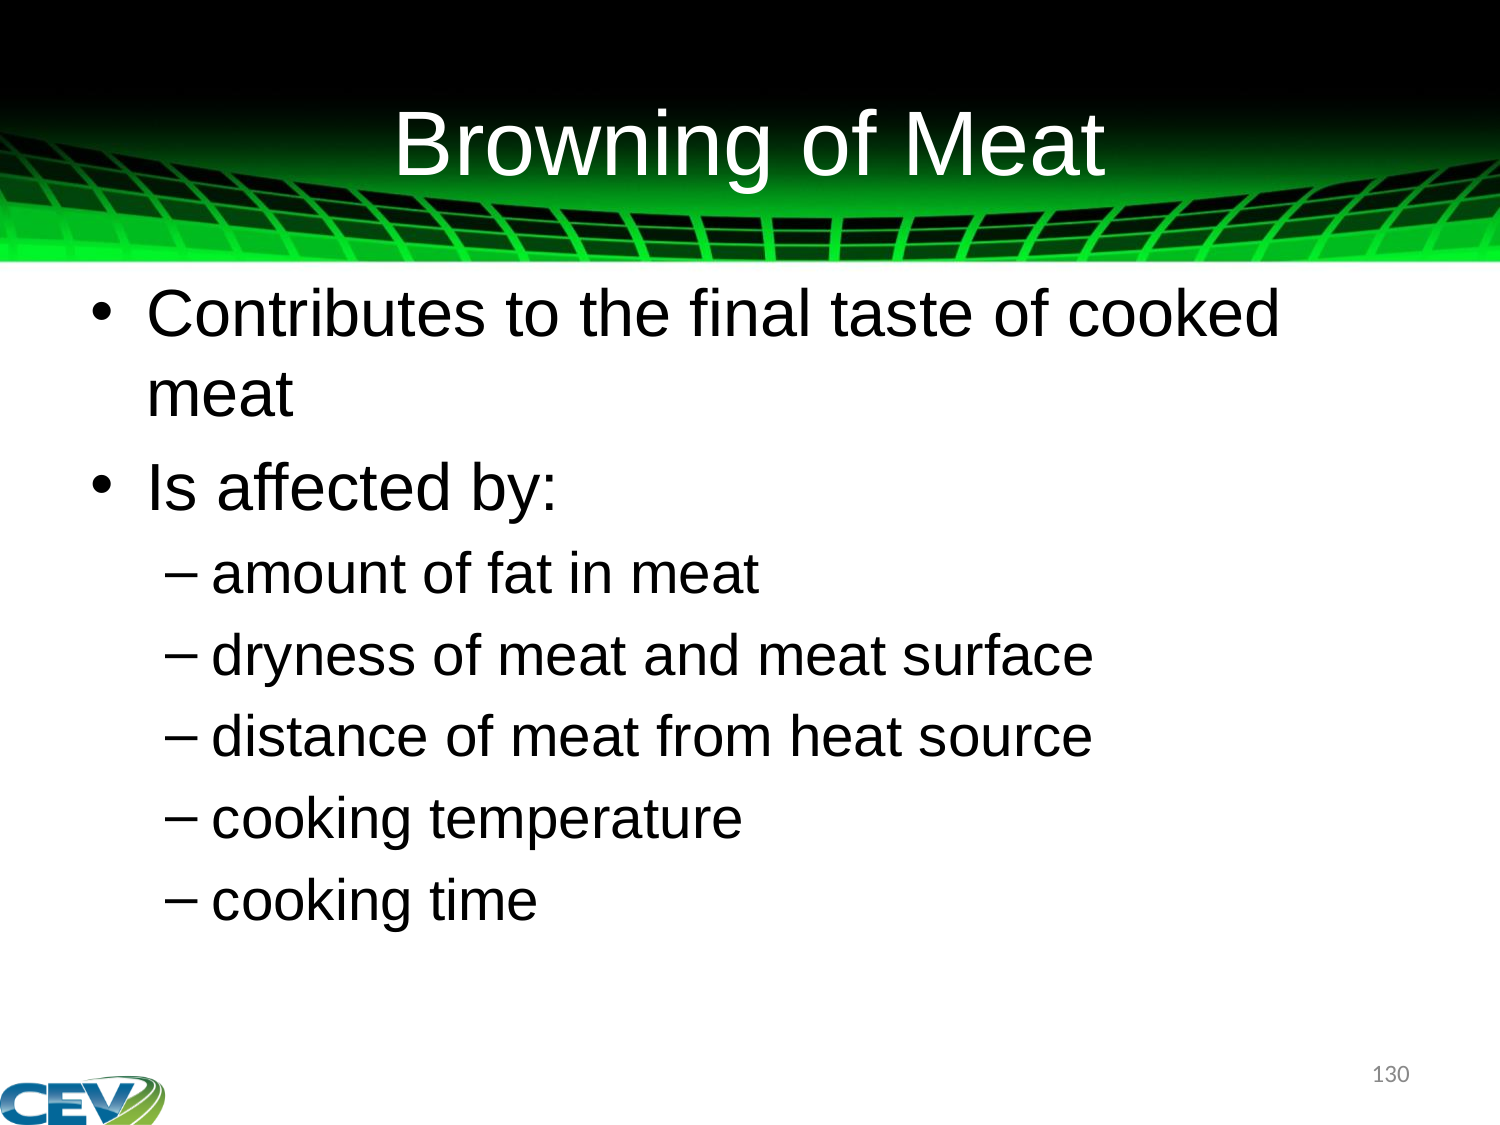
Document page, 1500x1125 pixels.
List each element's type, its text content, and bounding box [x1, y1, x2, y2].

list Contributes to the final taste of cooked meat Is affected by: amount of fat in meat dryness of meat and meat surface distance of meat from heat source cooking temperature cooking time [75, 262, 1425, 1005]
slide_number 130 [1074, 1042, 1425, 1103]
title Browning of Meat [75, 45, 1425, 233]
picture [0, 0, 1500, 1125]
